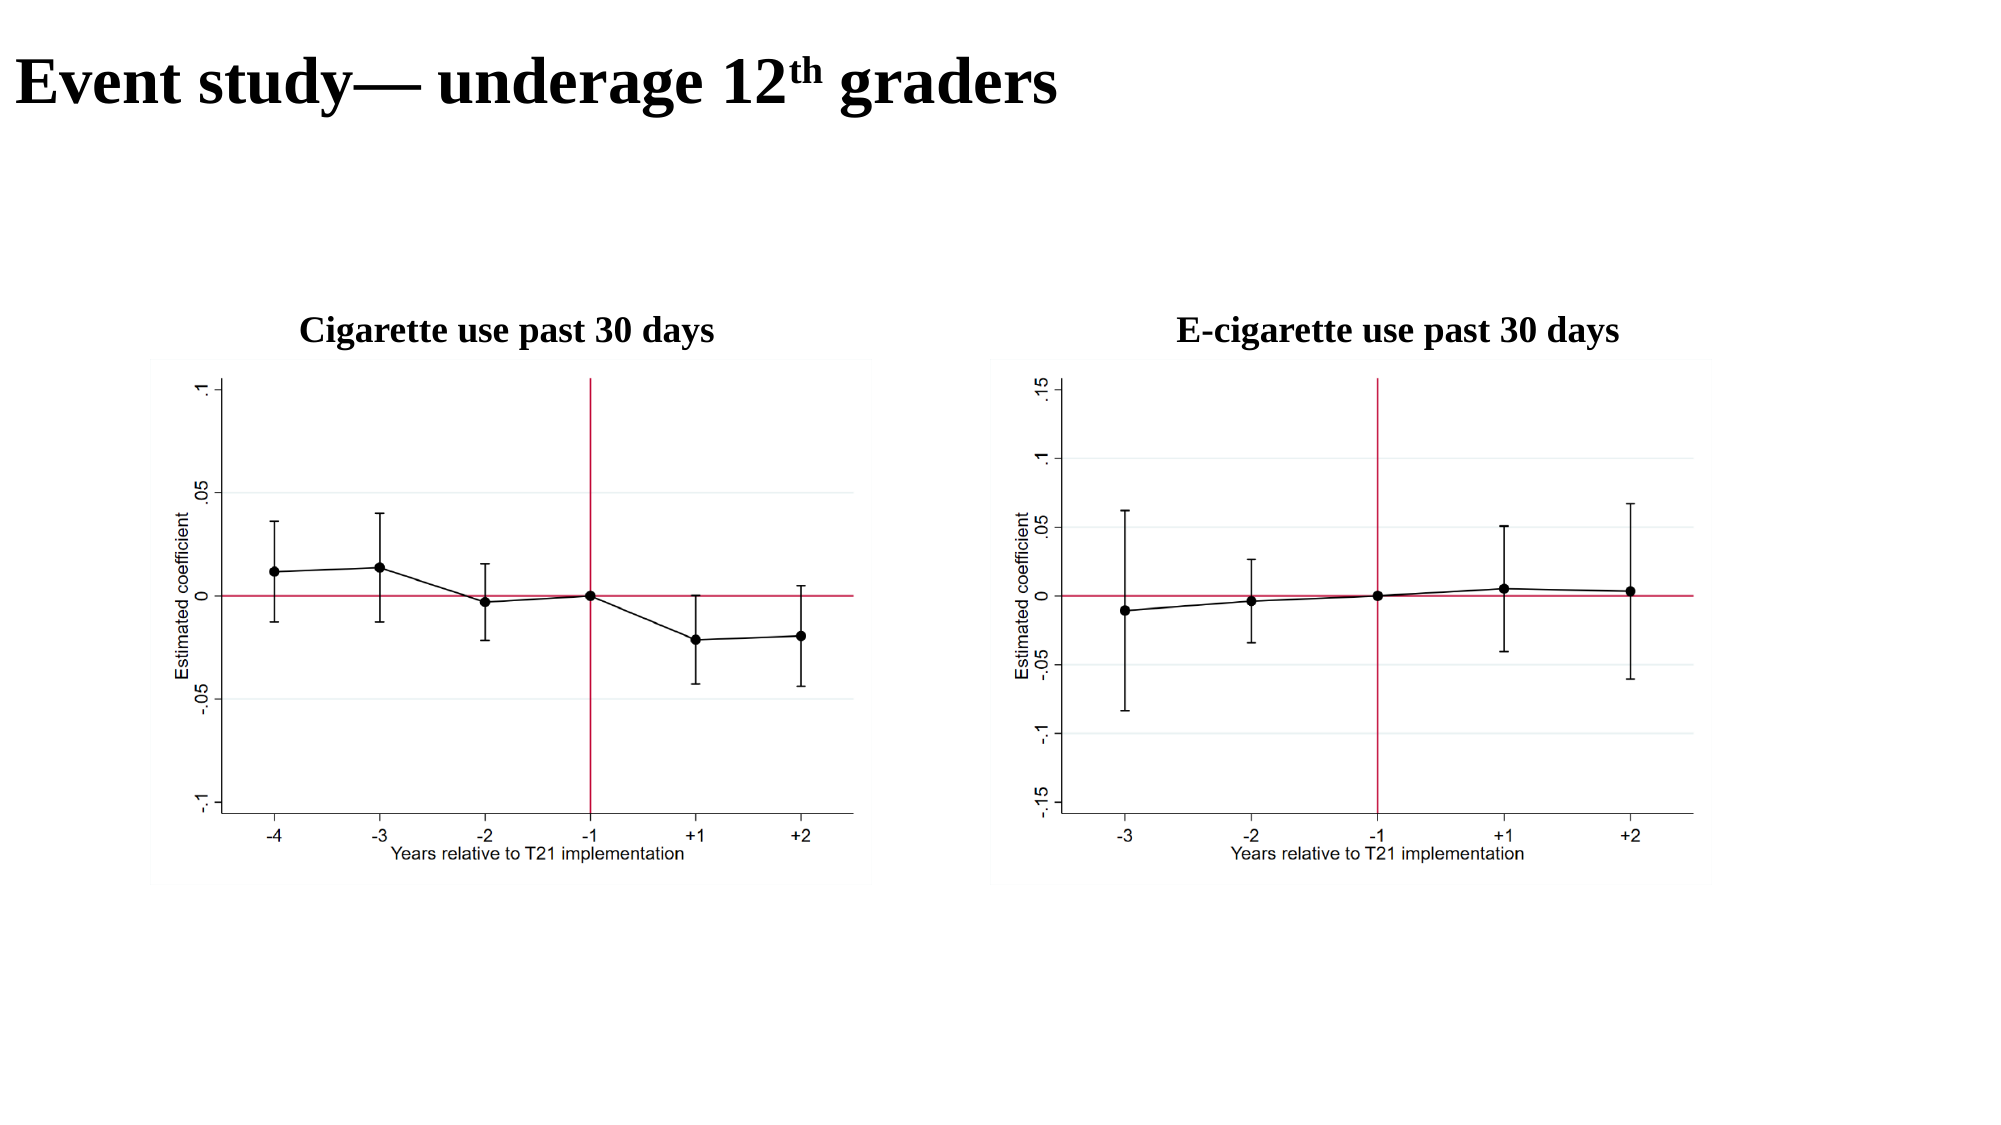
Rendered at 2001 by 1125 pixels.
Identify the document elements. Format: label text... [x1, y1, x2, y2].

text_box Cigarette use past 30 days [283, 297, 743, 358]
picture [149, 359, 872, 885]
picture [989, 359, 1712, 885]
text_box E-cigarette use past 30 days [1161, 297, 1648, 358]
title Event study— underage 12th graders [0, 0, 2000, 164]
